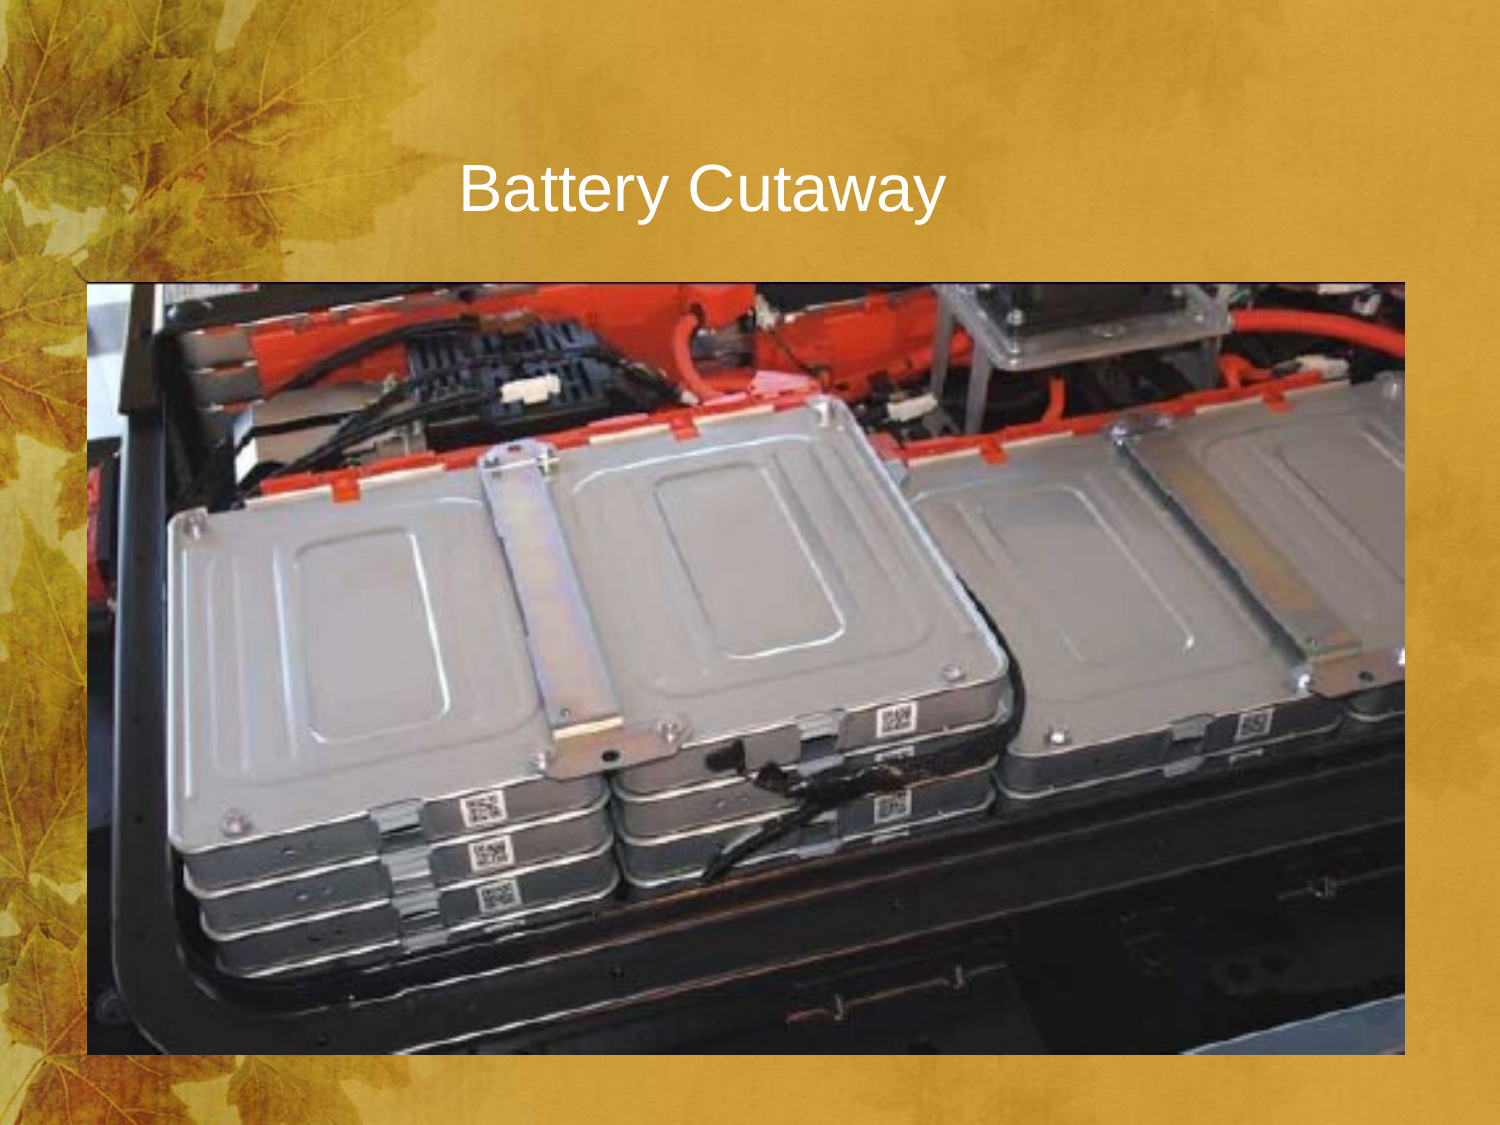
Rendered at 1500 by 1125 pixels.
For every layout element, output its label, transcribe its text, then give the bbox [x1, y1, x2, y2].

title Battery Cutaway [443, 45, 1480, 233]
picture [0, 0, 1500, 1125]
